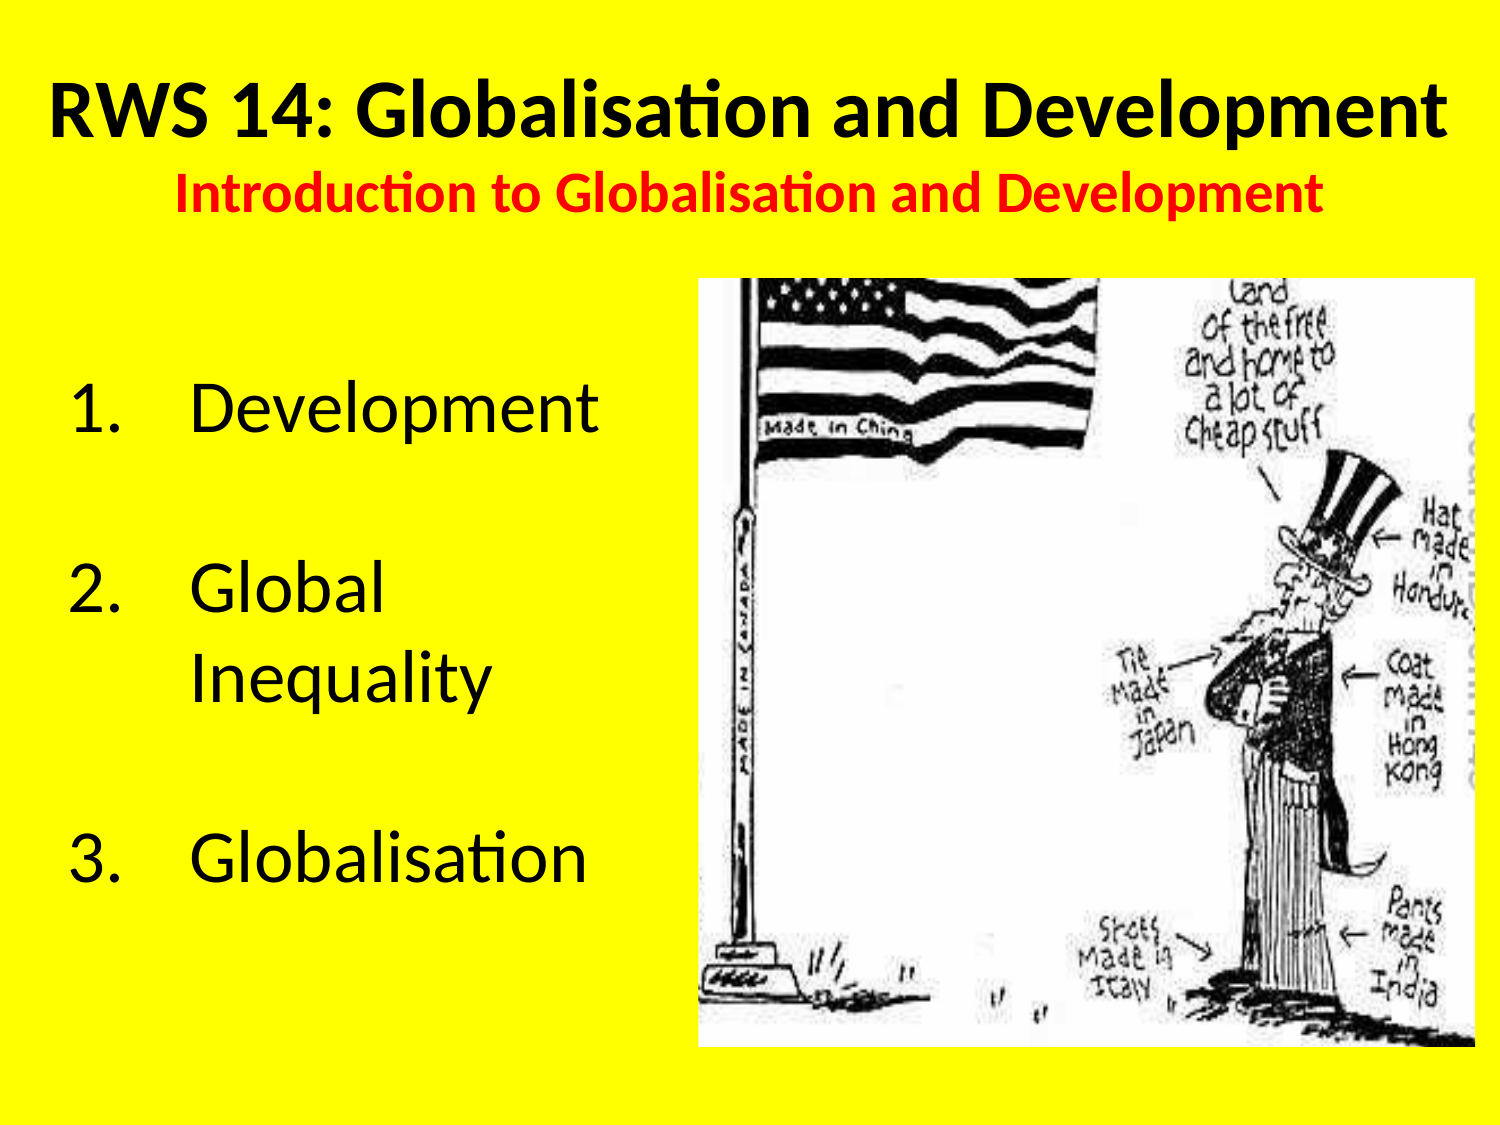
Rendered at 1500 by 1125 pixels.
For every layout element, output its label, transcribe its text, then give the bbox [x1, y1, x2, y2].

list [698, 278, 1476, 1047]
text_box Development Global Inequality Globalisation [53, 349, 644, 950]
title RWS 14: Globalisation and Development Introduction to Globalisation and Development [29, 45, 1471, 233]
